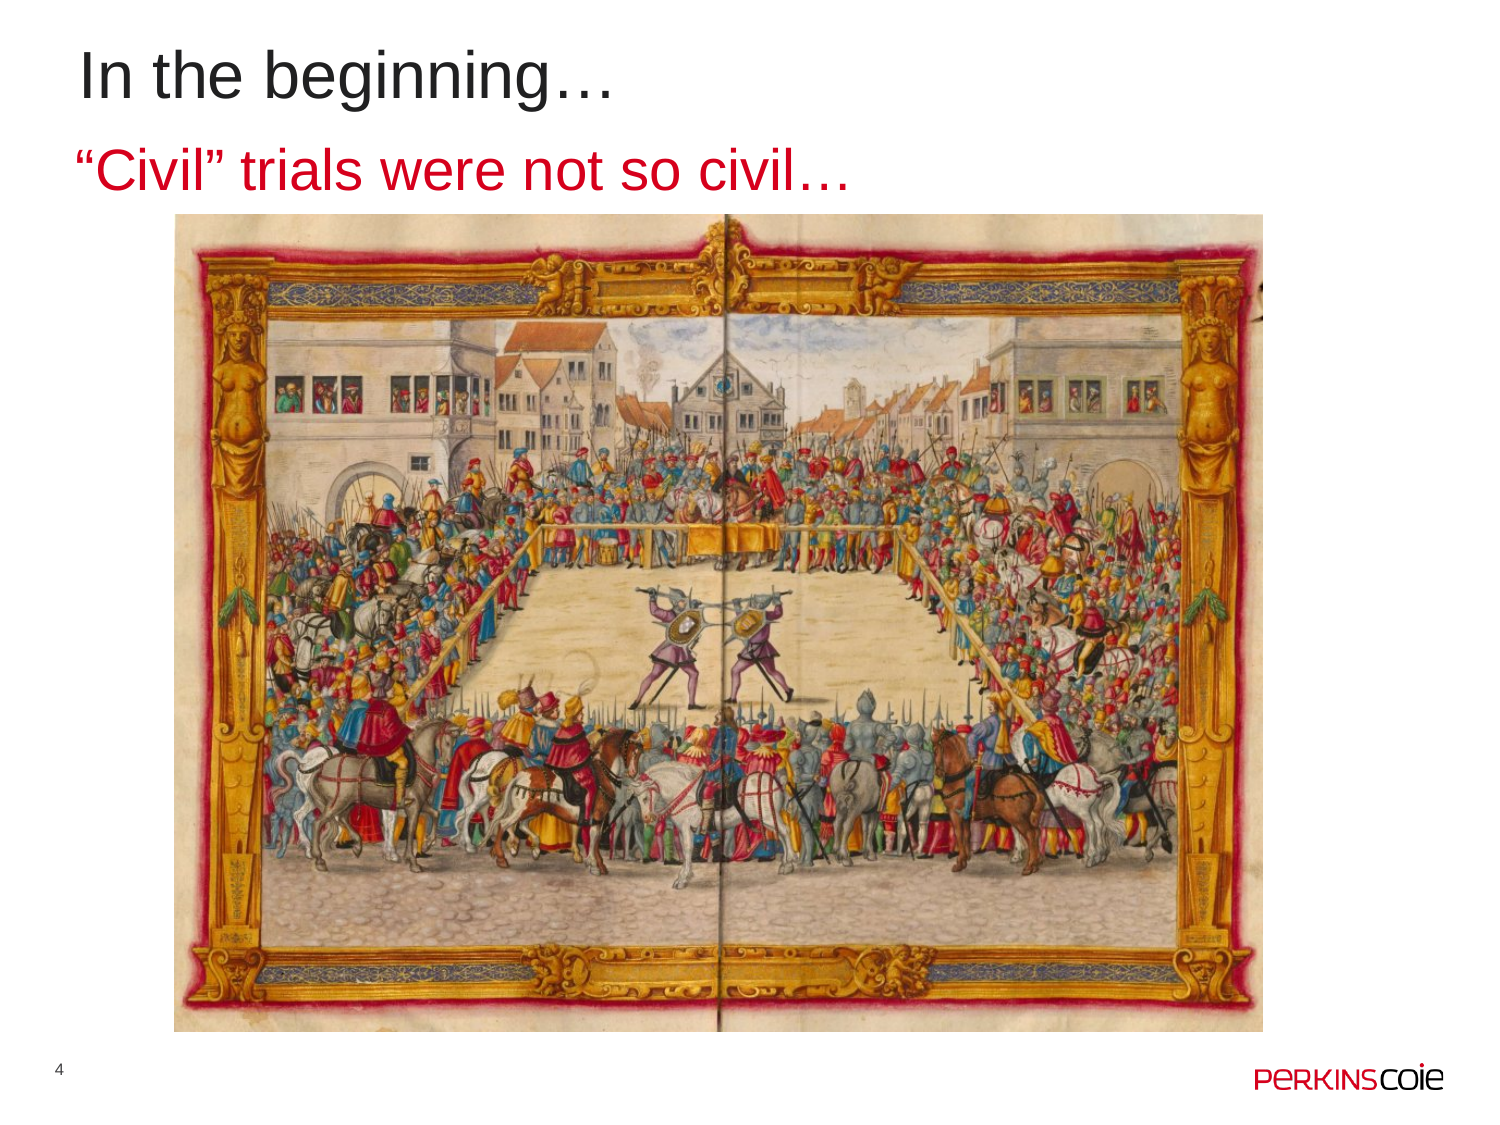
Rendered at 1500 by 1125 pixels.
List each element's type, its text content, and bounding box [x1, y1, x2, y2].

list “Civil” trials were not so civil… [60, 125, 1441, 213]
title In the beginning… [78, 37, 1423, 115]
slide_number 4 [41, 1058, 65, 1079]
picture [1255, 1063, 1444, 1090]
picture [174, 213, 1263, 1033]
